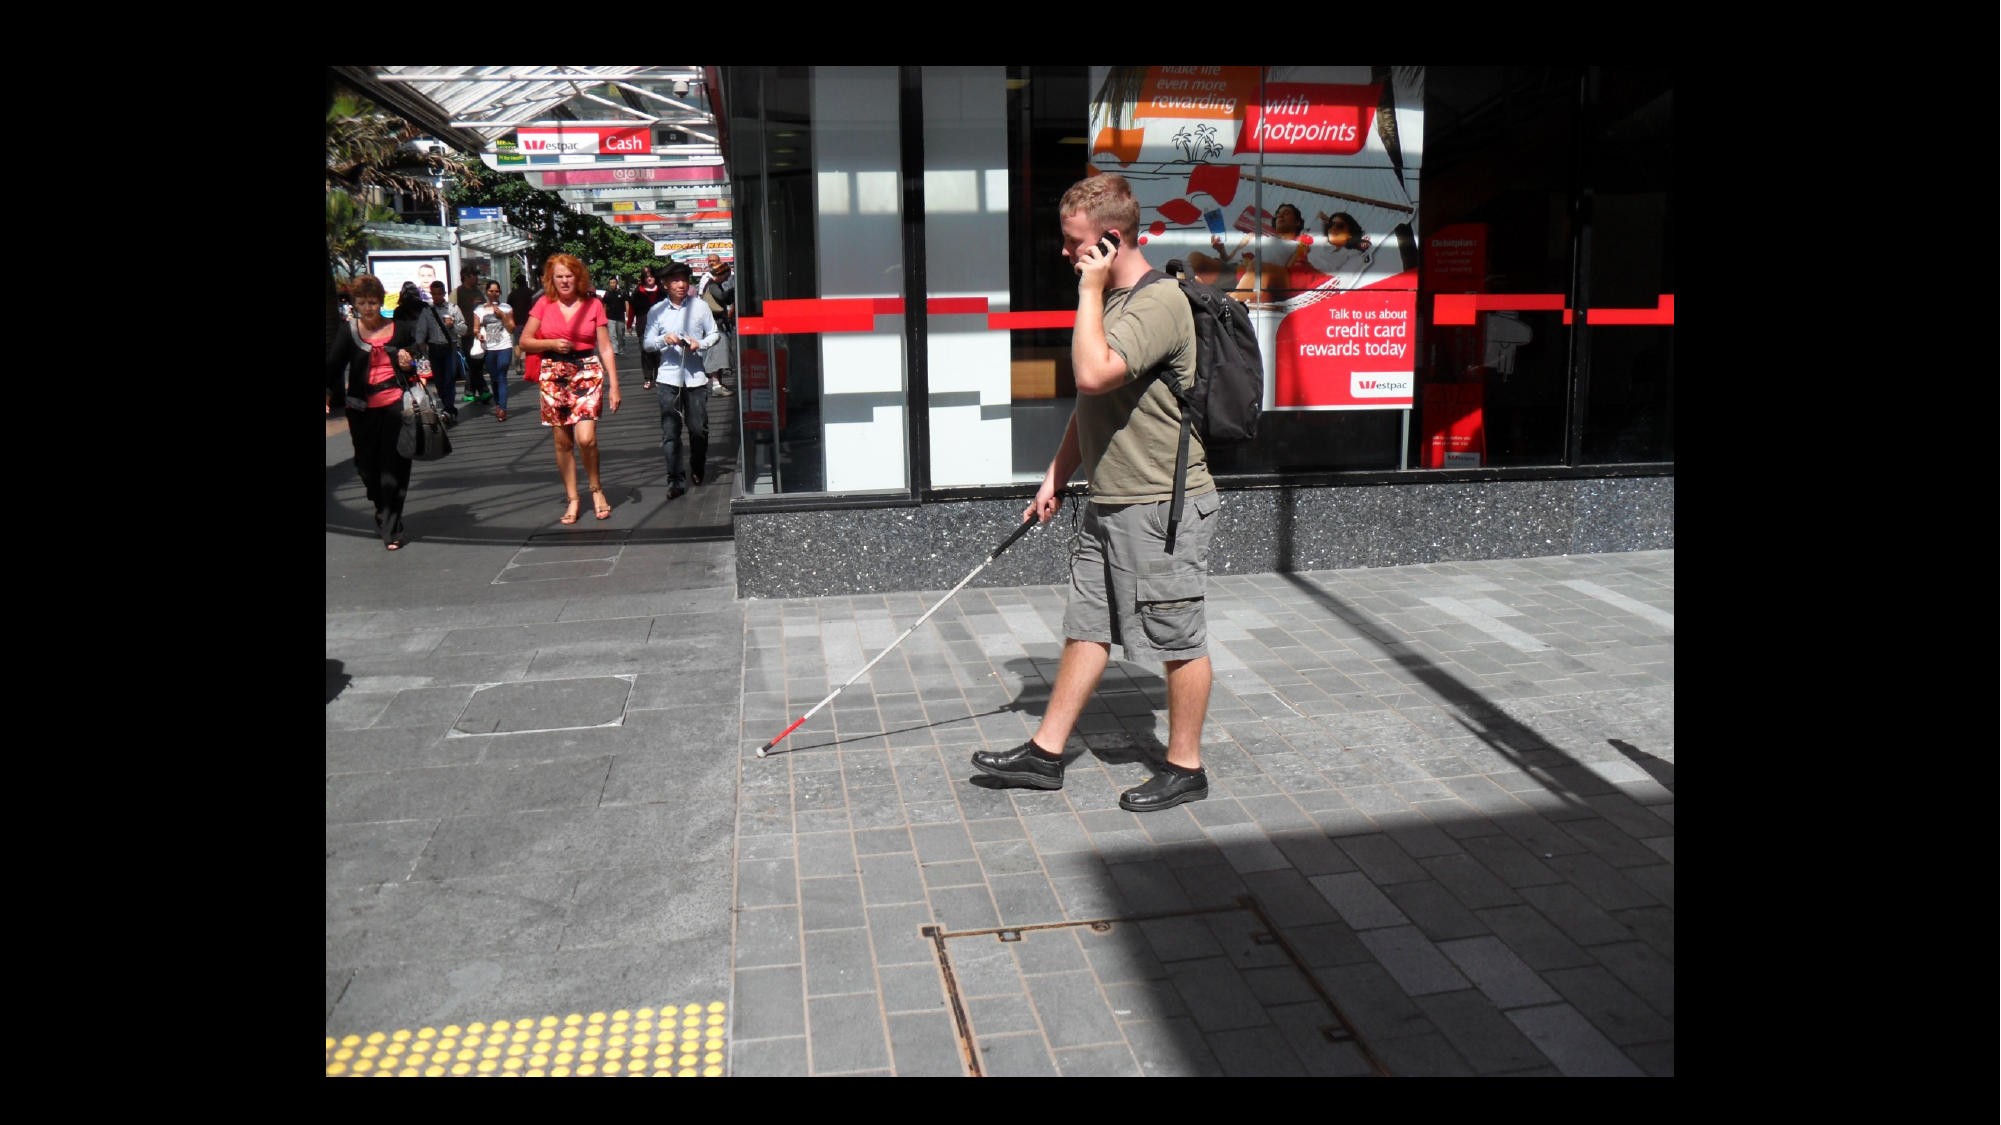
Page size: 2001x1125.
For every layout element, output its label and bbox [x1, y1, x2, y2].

picture [326, 65, 1674, 1077]
